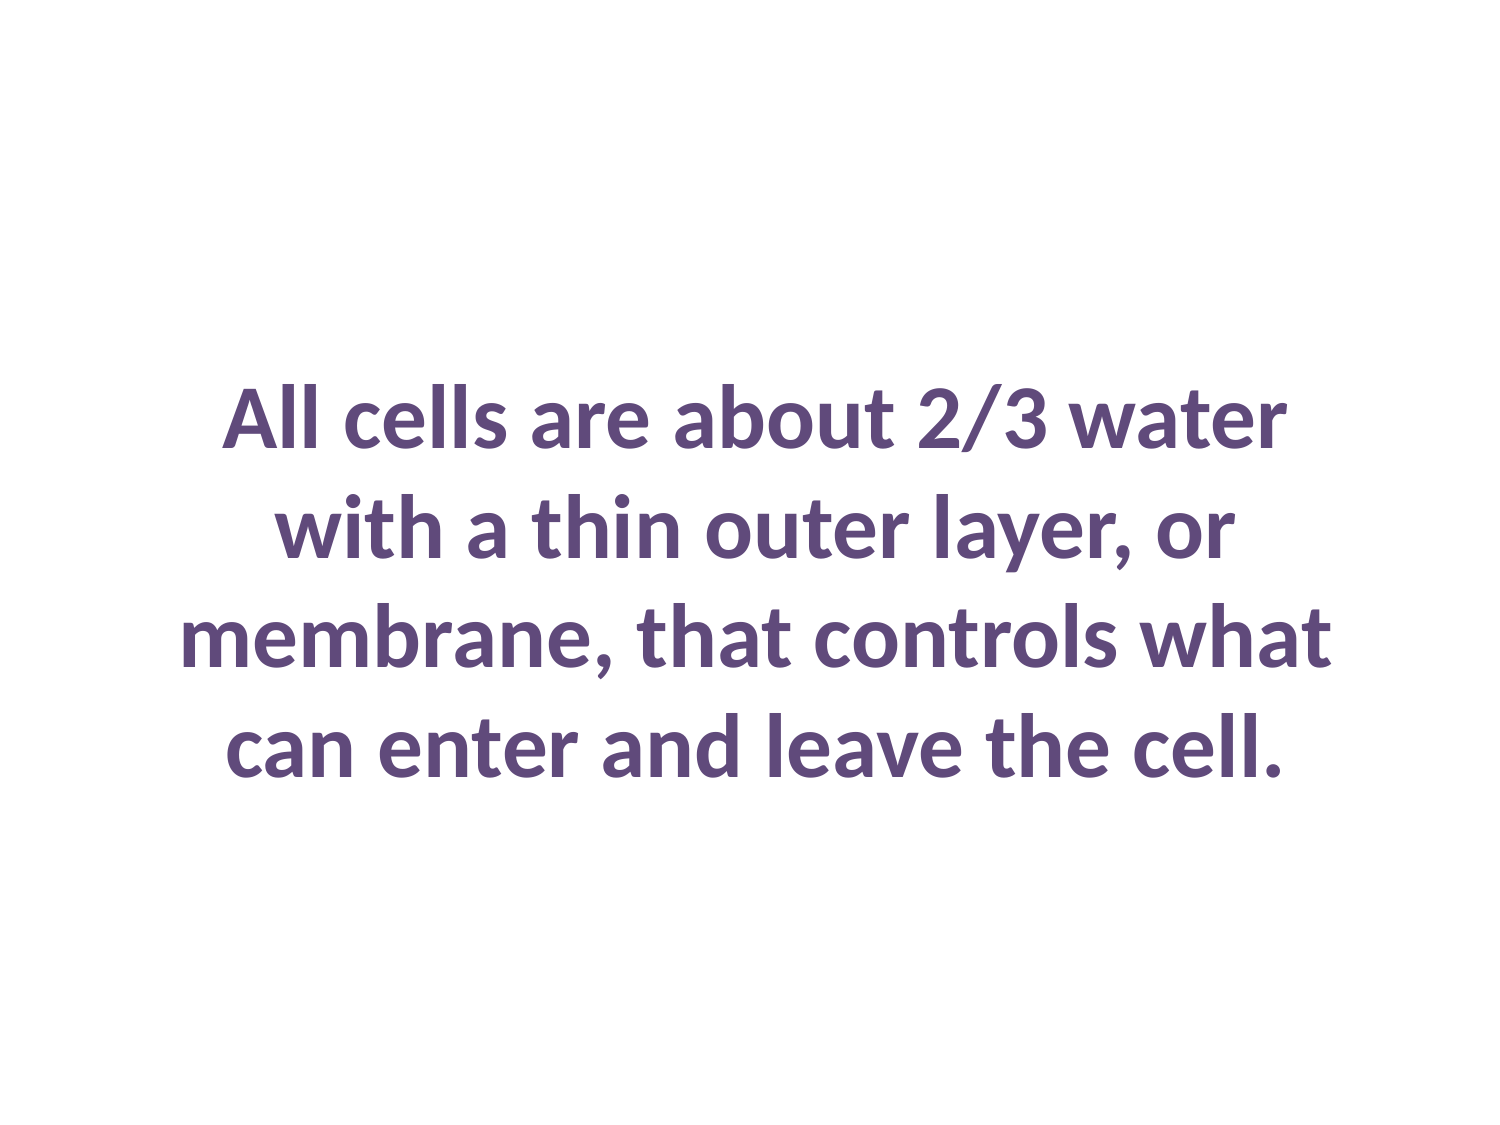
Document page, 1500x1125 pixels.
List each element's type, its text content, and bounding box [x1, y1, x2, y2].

subtitle All cells are about 2/3 water with a thin outer layer, or membrane, that controls what can enter and leave the cell. [125, 350, 1388, 813]
